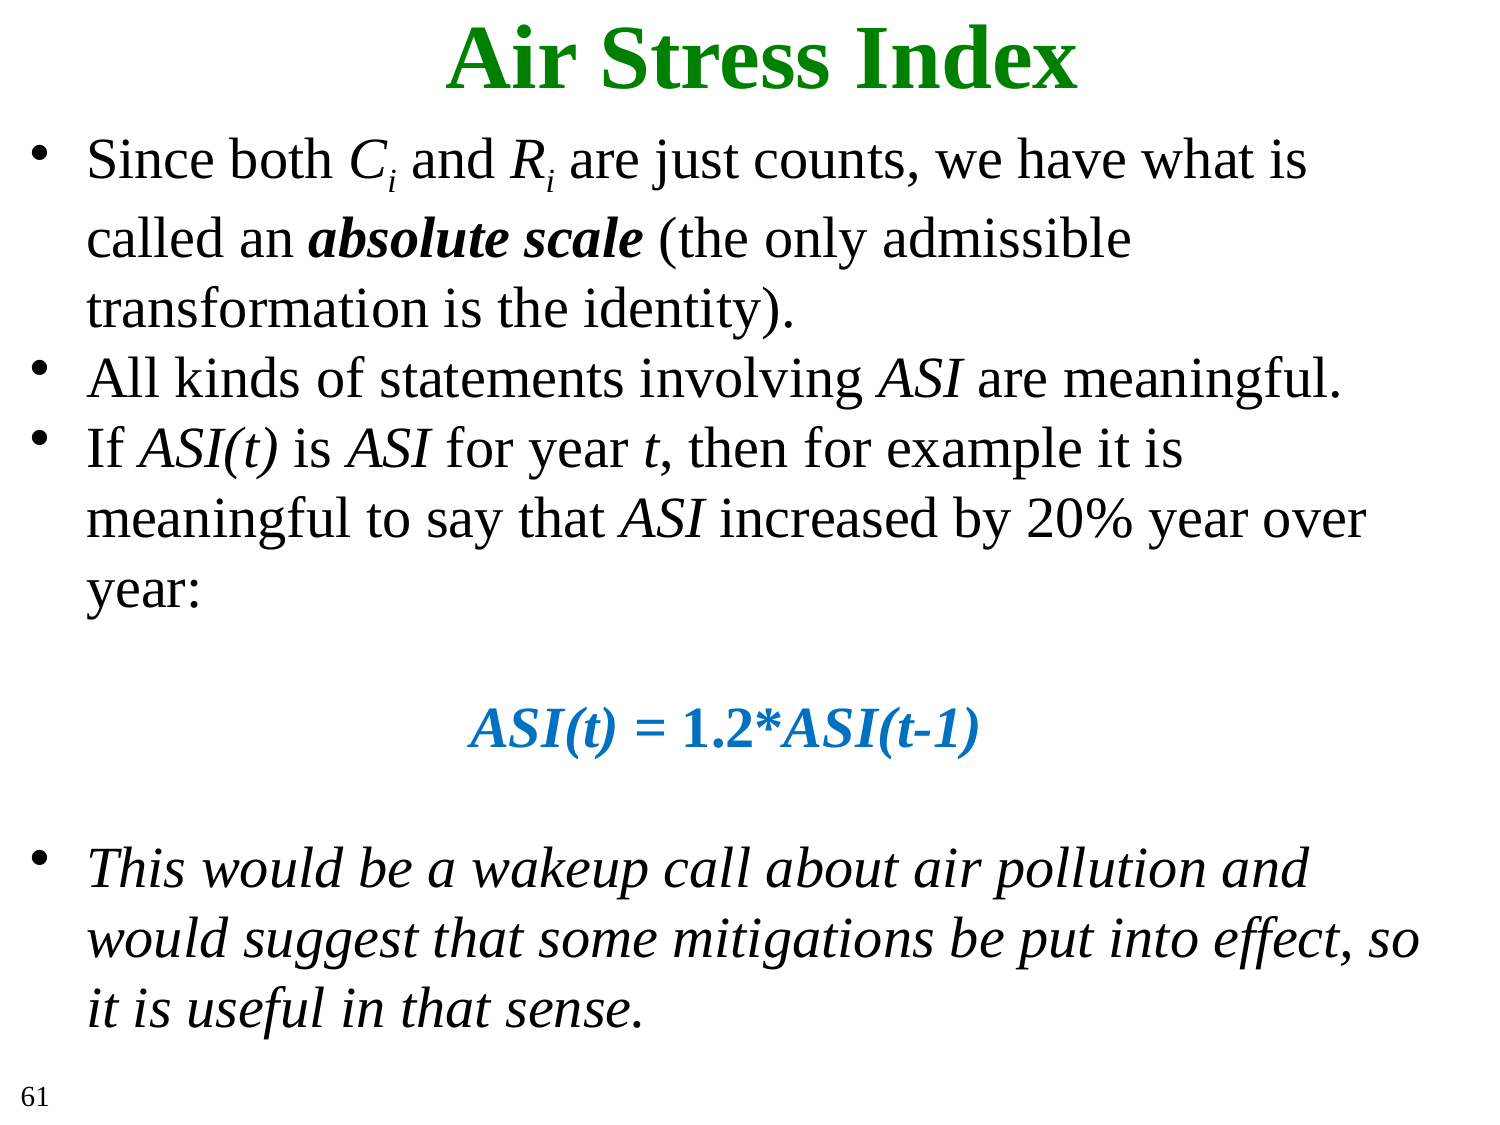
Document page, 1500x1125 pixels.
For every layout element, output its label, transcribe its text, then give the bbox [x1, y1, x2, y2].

title Air Stress Index [37, 0, 1488, 175]
list Since both Ci and Ri are just counts, we have what is called an absolute scale (the only admissible transformation is the identity). All kinds of statements involving ASI are meaningful. If ASI(t) is ASI for year t, then for example it is meaningful to say that ASI increased by 20% year over year: ASI(t) = 1.2*ASI(t-1) This would be a wakeup call about air pollution and would suggest that some mitigations be put into effect, so it is useful in that sense. [14, 112, 1438, 700]
